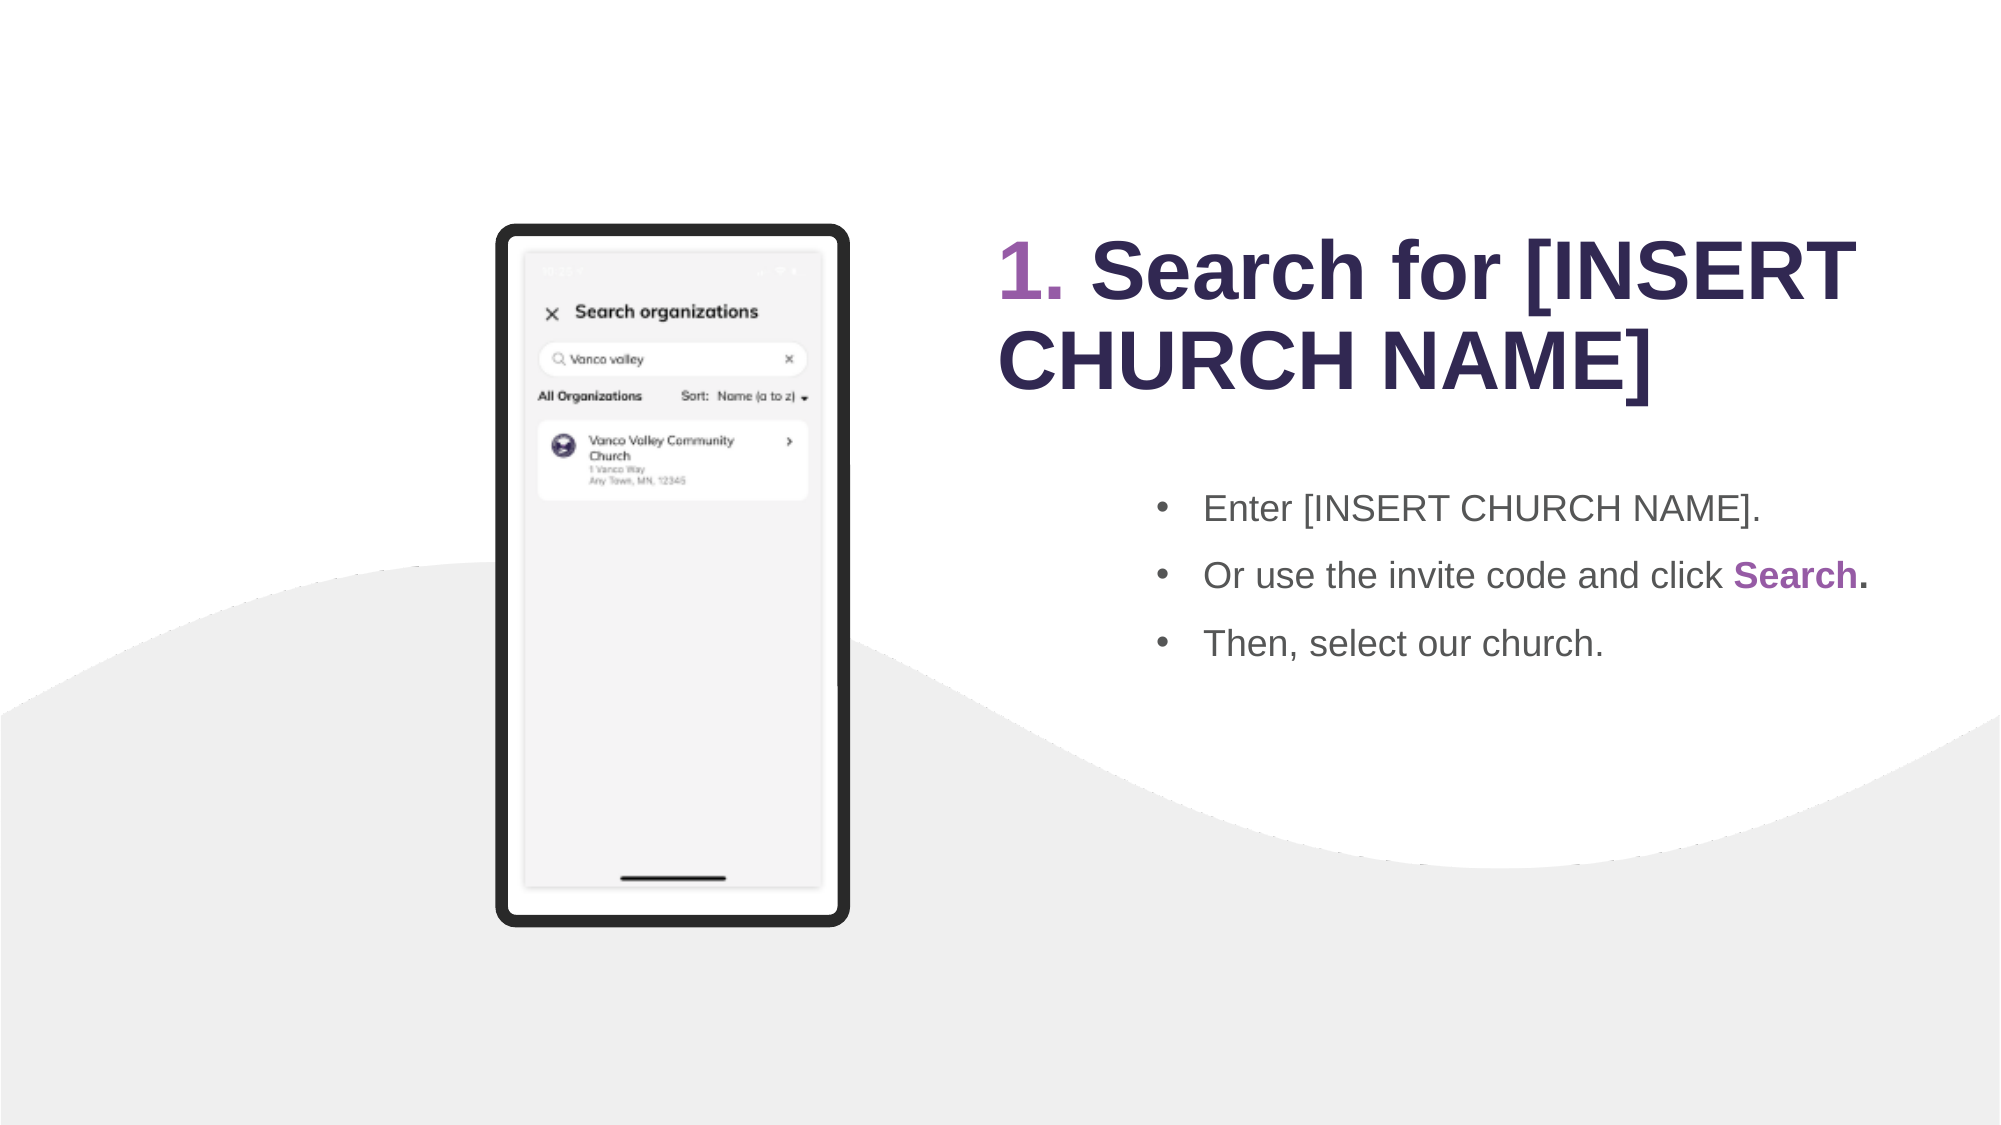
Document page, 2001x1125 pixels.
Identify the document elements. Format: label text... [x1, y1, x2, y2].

title 1. Search for [INSERT CHURCH NAME] [982, 186, 1890, 450]
picture [0, 229, 2000, 1125]
text_box Enter [INSERT CHURCH NAME]. Or use the invite code and click Search. Then, select our church. [1141, 454, 1931, 562]
